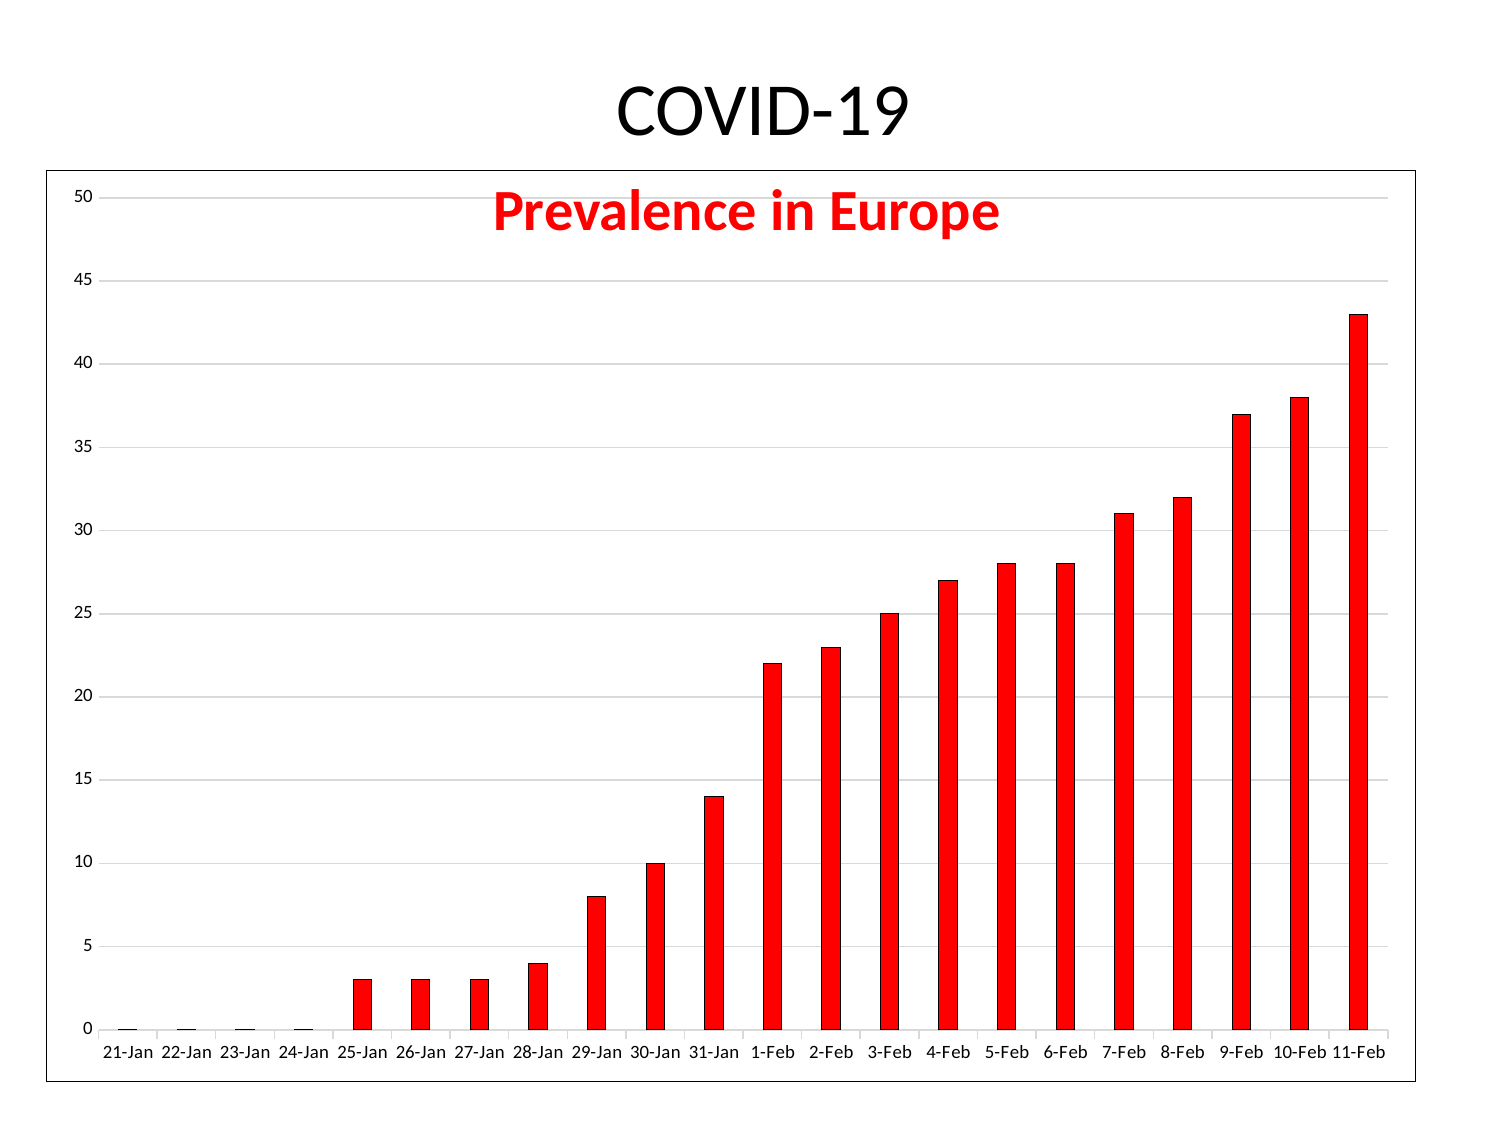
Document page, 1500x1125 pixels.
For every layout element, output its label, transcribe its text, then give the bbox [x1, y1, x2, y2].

chart [46, 169, 1416, 1082]
text_box COVID-19 [97, 52, 1448, 241]
